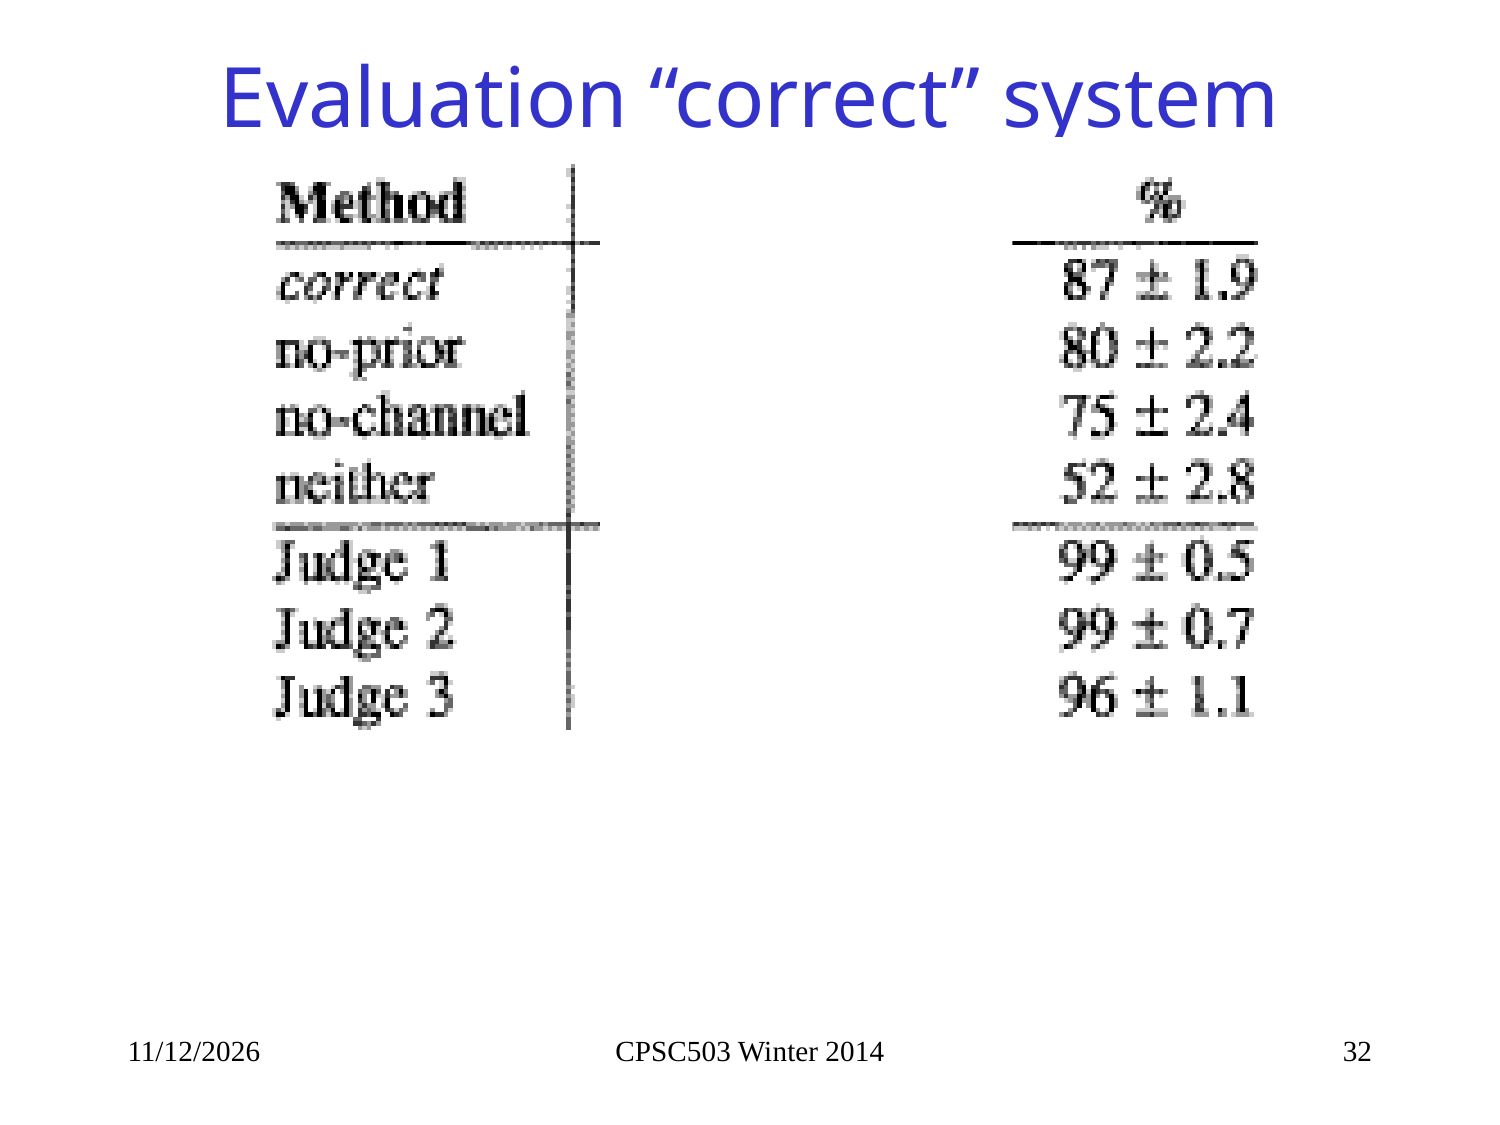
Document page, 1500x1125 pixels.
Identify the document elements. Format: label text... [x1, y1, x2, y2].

slide_number 32 [1074, 1024, 1388, 1101]
title Evaluation “correct” system [112, 0, 1388, 188]
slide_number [112, 1024, 426, 1101]
footer CPSC503 Winter 2014 [512, 1024, 988, 1101]
picture [199, 137, 1363, 776]
